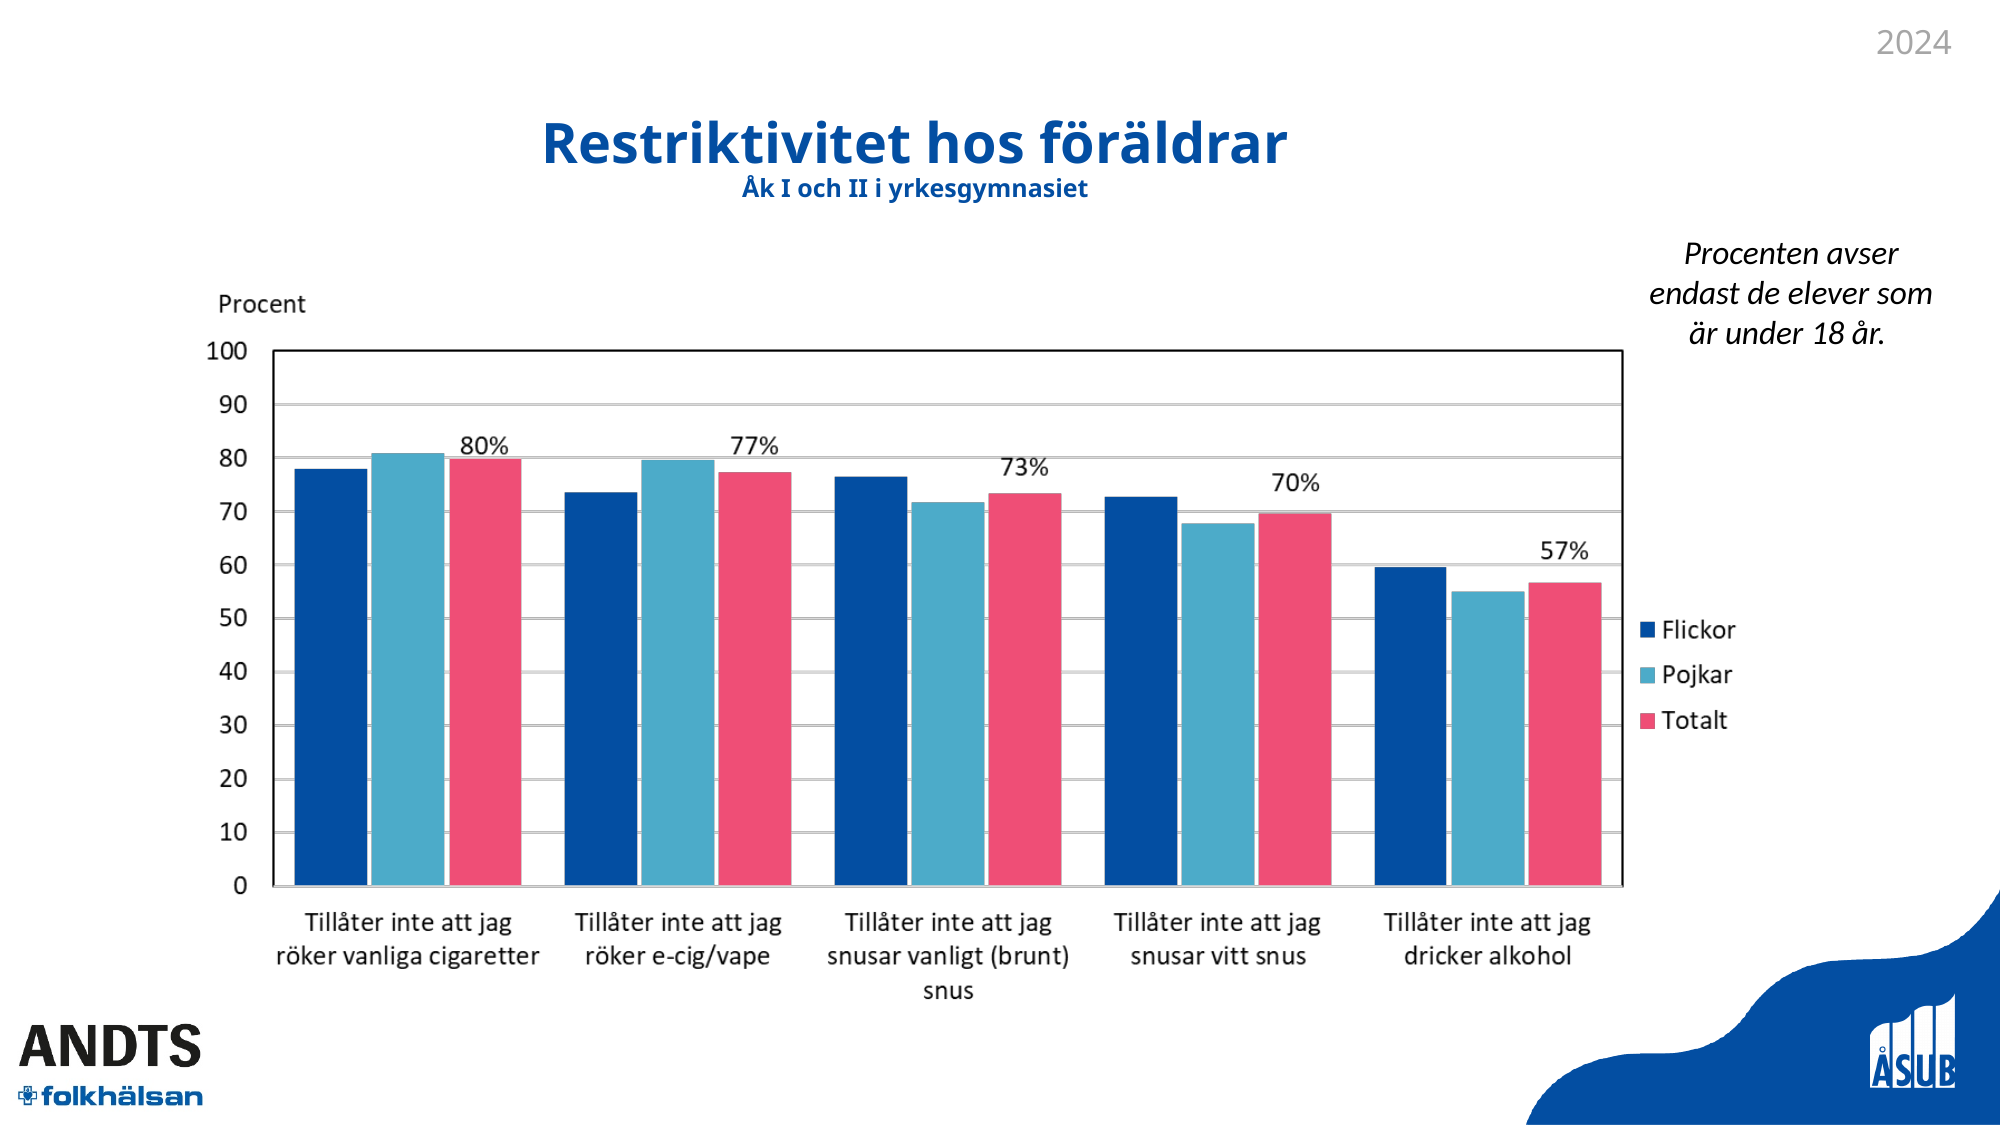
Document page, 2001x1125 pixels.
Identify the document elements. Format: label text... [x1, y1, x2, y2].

title Restriktivitet hos föräldrar Åk I och II i yrkesgymnasiet [125, 107, 1706, 279]
picture [0, 277, 2000, 1125]
text_box Procenten avser endast de elever som är under 18 år. [1620, 223, 1963, 359]
